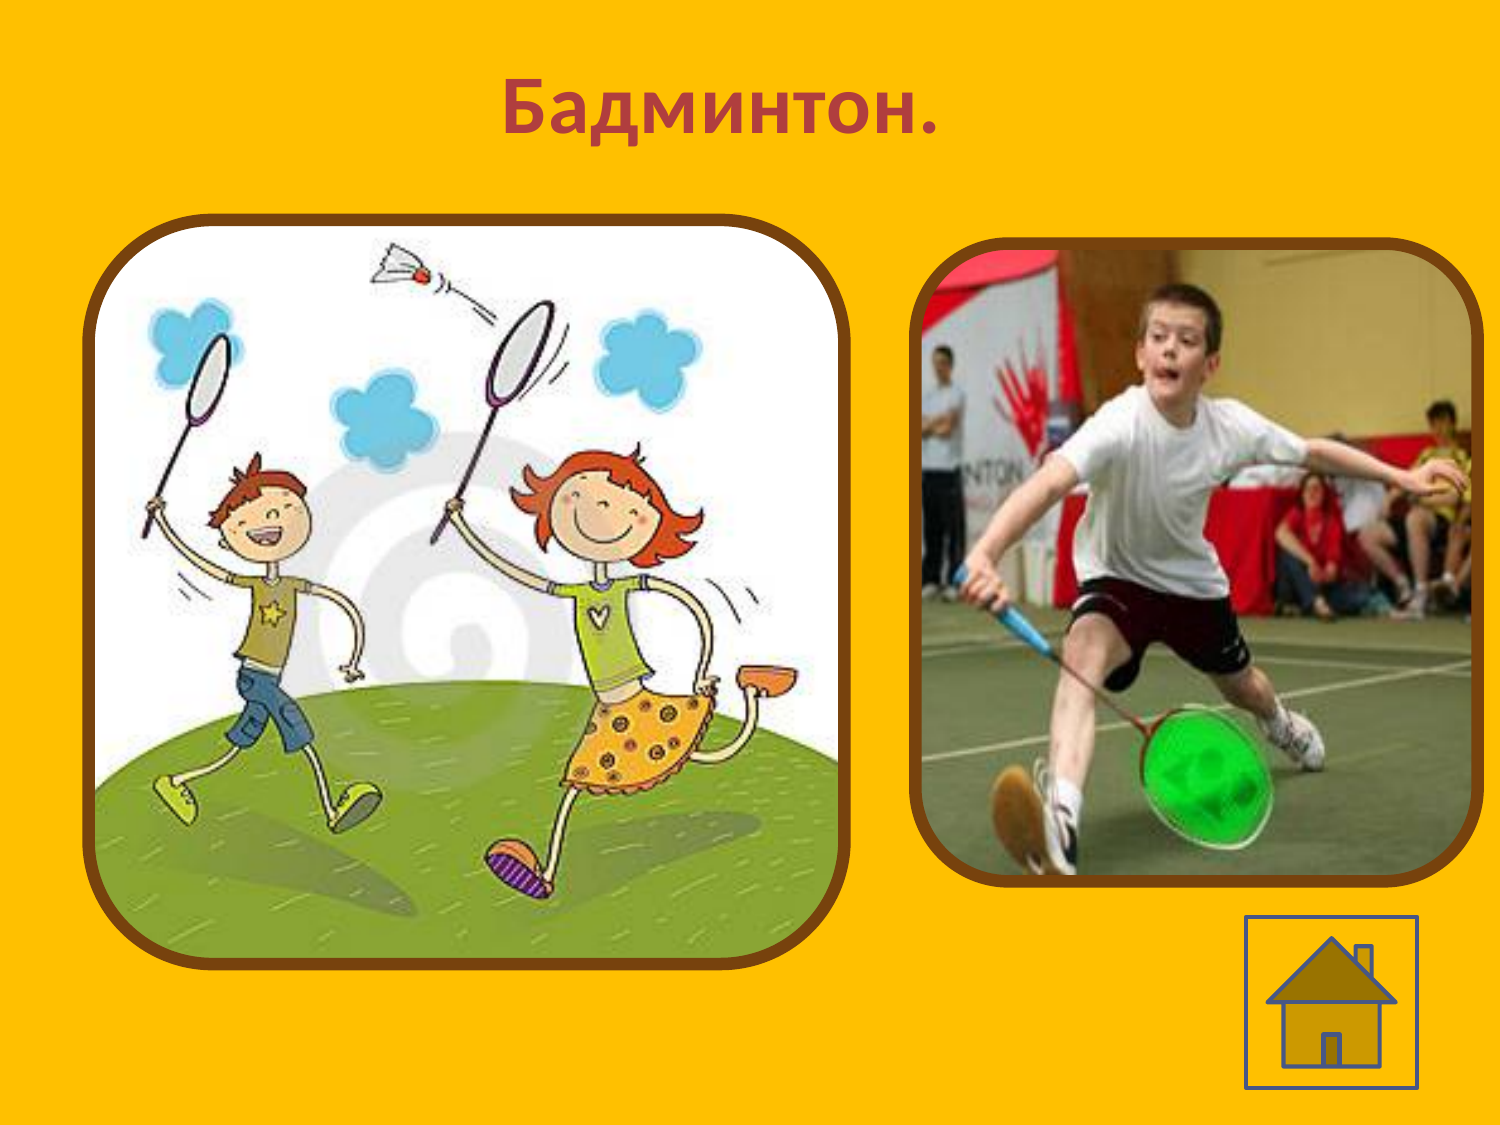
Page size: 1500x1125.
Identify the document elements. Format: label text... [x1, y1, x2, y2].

text_box Бадминтон. [454, 42, 989, 158]
picture [88, 219, 845, 965]
picture [915, 243, 1478, 882]
text_box [1244, 915, 1419, 1090]
